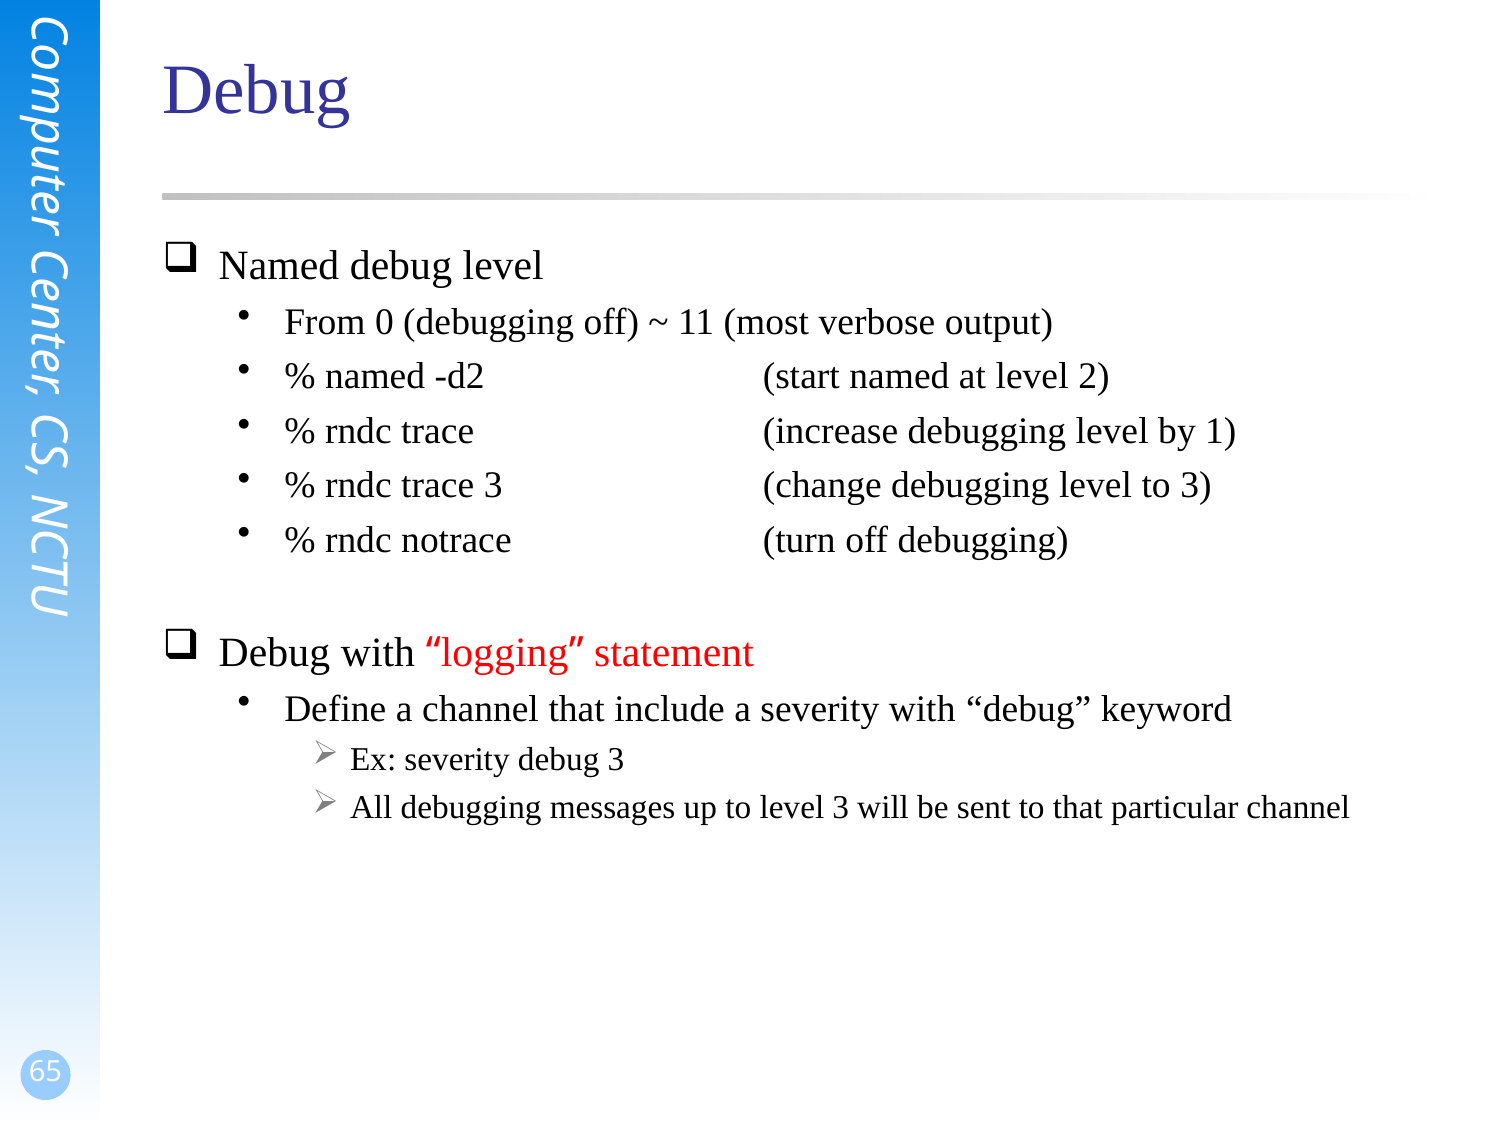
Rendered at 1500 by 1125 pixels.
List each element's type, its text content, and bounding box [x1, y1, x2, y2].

title Debug [162, 42, 1438, 231]
list Named debug level From 0 (debugging off) ~ 11 (most verbose output) % named -d2 (start named at level 2) % rndc trace (increase debugging level by 1) % rndc trace 3 (change debugging level to 3) % rndc notrace (turn off debugging) Debug with “logging” statement Define a channel that include a severity with “debug” keyword Ex: severity debug 3 All debugging messages up to level 3 will be sent to that particular channel [162, 237, 1388, 938]
